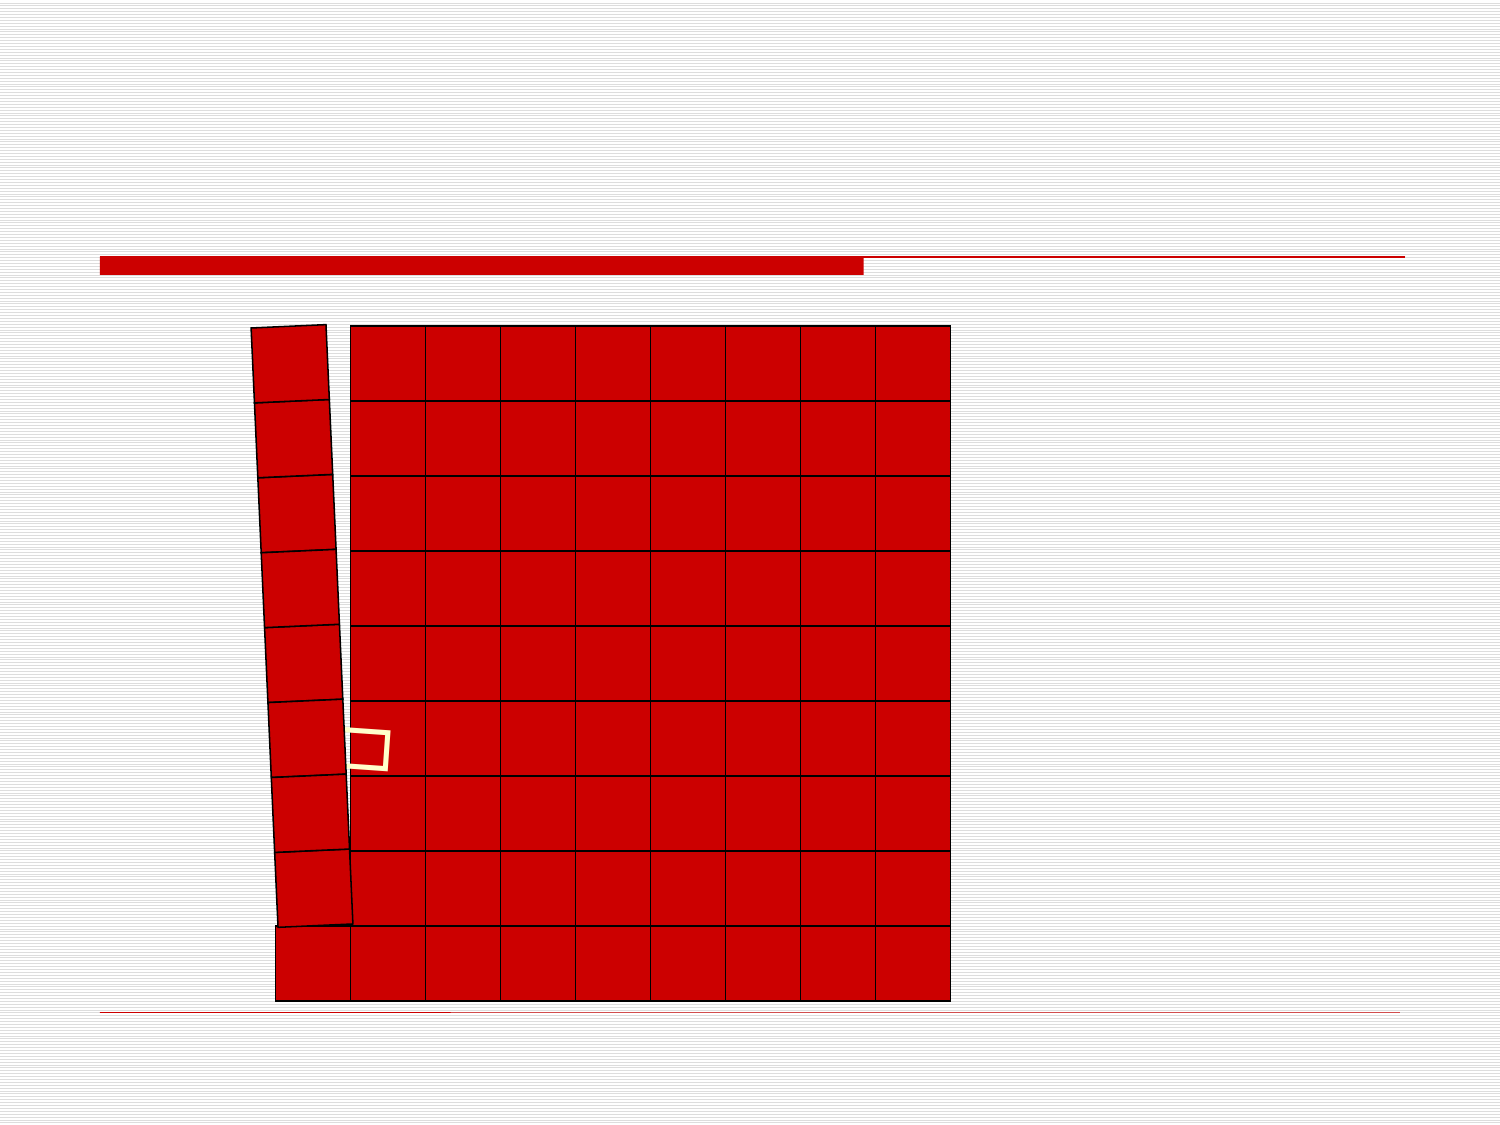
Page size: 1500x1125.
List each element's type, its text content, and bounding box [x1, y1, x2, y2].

text_box [650, 626, 725, 701]
text_box [651, 925, 726, 1001]
text_box [350, 779, 425, 850]
text_box [726, 776, 800, 850]
text_box [500, 476, 575, 551]
text_box [650, 551, 725, 626]
text_box [876, 625, 951, 701]
text_box [350, 325, 426, 401]
text_box [876, 775, 951, 850]
text_box [350, 476, 426, 551]
text_box [725, 701, 801, 776]
text_box [651, 775, 726, 850]
text_box [575, 475, 650, 551]
text_box [650, 401, 726, 476]
text_box [350, 701, 425, 709]
text_box [726, 850, 801, 925]
text_box [801, 625, 876, 701]
text_box [875, 400, 951, 476]
text_box [801, 325, 875, 401]
text_box [576, 700, 651, 775]
text_box [801, 701, 876, 775]
text_box [576, 775, 651, 850]
text_box [800, 775, 876, 851]
text_box [501, 776, 576, 851]
text_box [576, 325, 651, 401]
text_box [726, 925, 801, 1001]
text_box [725, 550, 801, 626]
text_box [425, 700, 501, 776]
text_box [876, 925, 951, 1001]
text_box [426, 551, 500, 625]
text_box [876, 550, 951, 625]
text_box [876, 850, 951, 925]
text_box [426, 325, 500, 401]
text_box [501, 925, 576, 1001]
text_box [576, 625, 650, 700]
text_box [876, 701, 951, 775]
text_box [426, 401, 500, 476]
text_box [350, 625, 426, 701]
text_box [651, 701, 725, 775]
text_box [801, 550, 876, 625]
text_box [875, 325, 951, 400]
text_box [351, 925, 425, 1001]
text_box [876, 476, 951, 550]
text_box [651, 850, 726, 925]
text_box [576, 401, 650, 475]
text_box [350, 551, 426, 625]
text_box [801, 401, 875, 475]
text_box [351, 850, 425, 925]
text_box [500, 551, 576, 626]
text_box [726, 476, 800, 550]
text_box [651, 325, 726, 401]
text_box [425, 776, 501, 851]
text_box [425, 851, 501, 926]
text_box [501, 626, 576, 701]
text_box [350, 401, 426, 476]
text_box [426, 625, 501, 700]
text_box [800, 475, 876, 550]
text_box [426, 476, 500, 551]
text_box [500, 401, 576, 476]
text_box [264, 325, 340, 927]
text_box [501, 701, 576, 776]
text_box [576, 925, 651, 1001]
text_box [650, 476, 726, 551]
text_box [801, 851, 876, 925]
text_box  [345, 703, 429, 827]
text_box [425, 926, 501, 1001]
text_box [726, 401, 801, 476]
text_box [576, 850, 651, 925]
text_box [801, 925, 876, 1001]
text_box [725, 626, 801, 701]
text_box [576, 551, 650, 625]
text_box [501, 851, 576, 925]
text_box [726, 325, 801, 401]
text_box [275, 925, 351, 1001]
text_box [500, 325, 576, 401]
